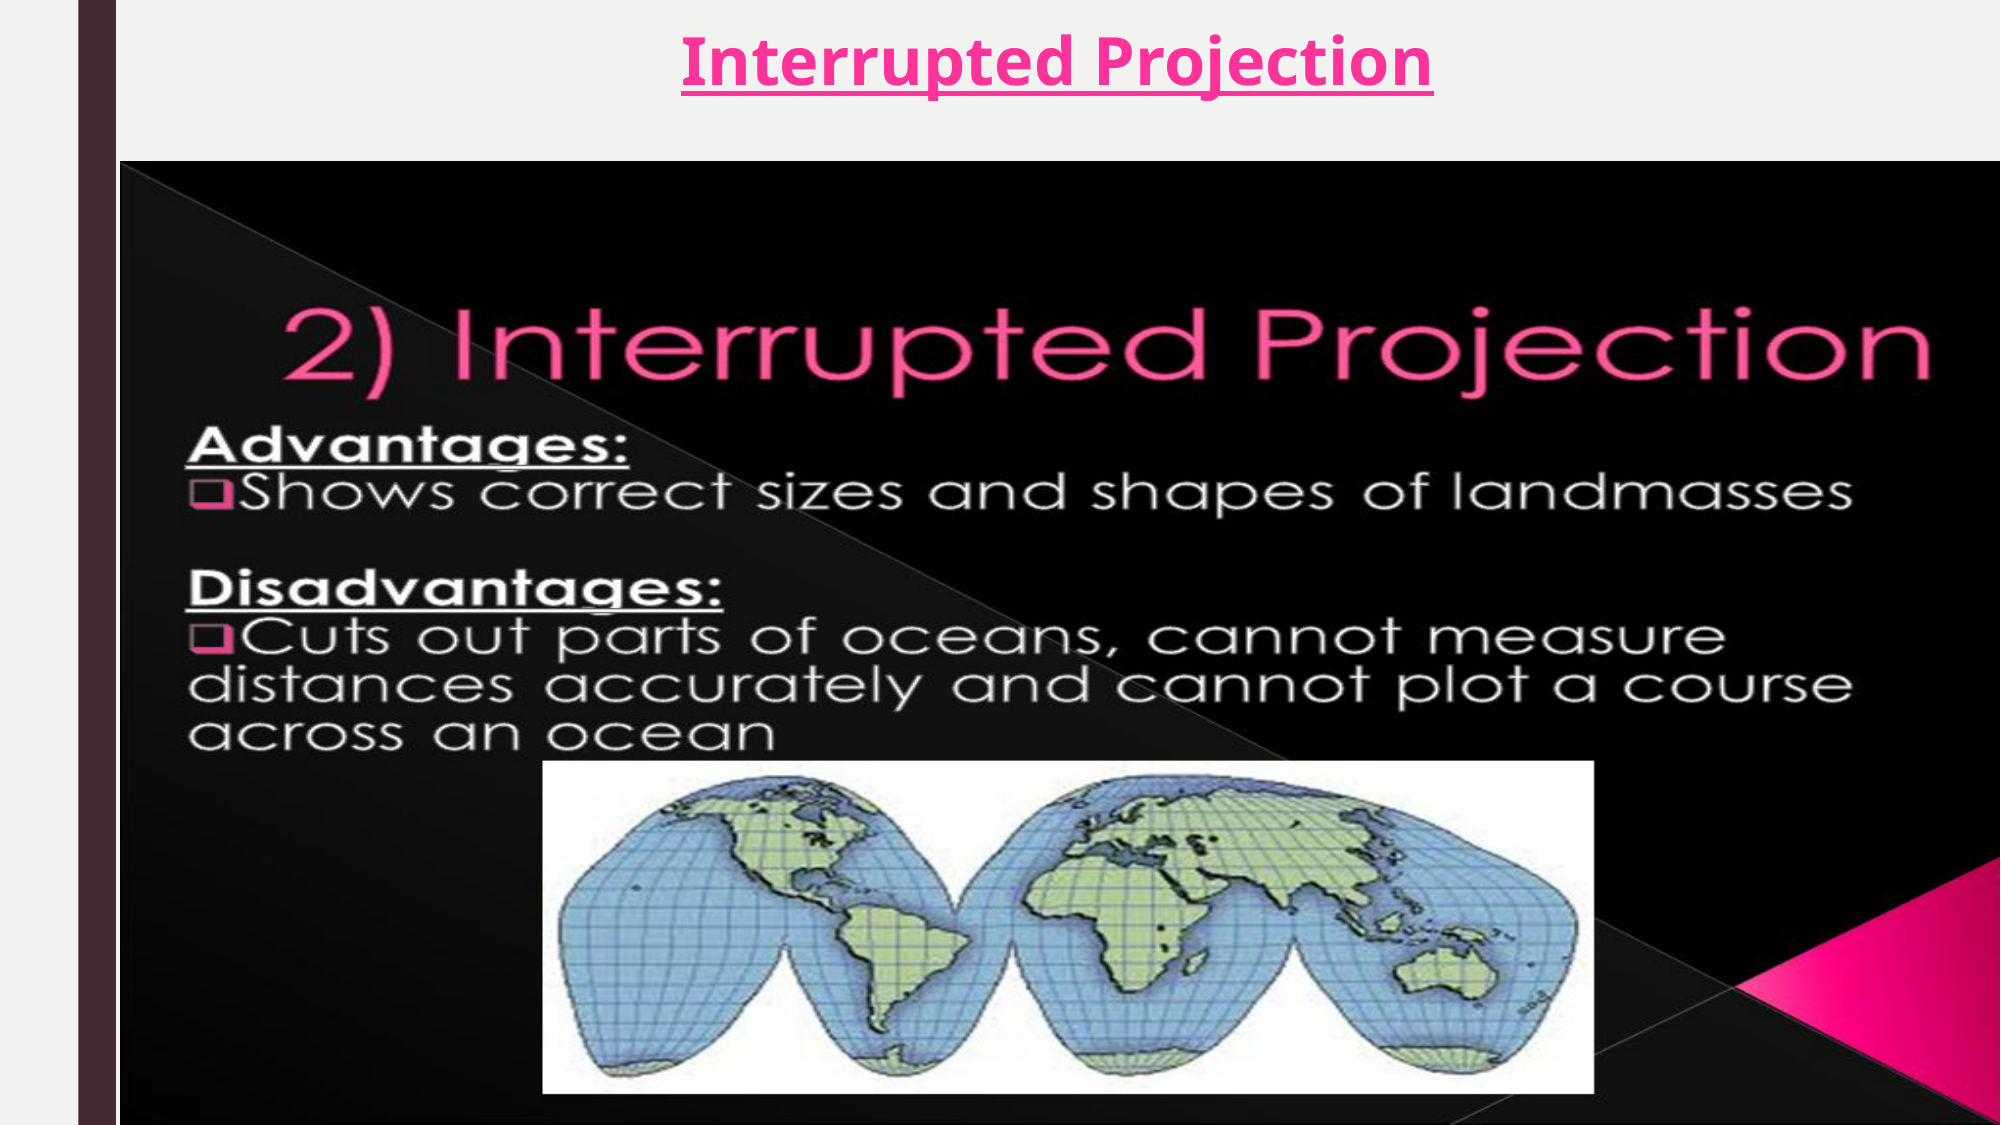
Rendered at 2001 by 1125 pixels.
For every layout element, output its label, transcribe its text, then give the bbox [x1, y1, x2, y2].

title Interrupted Projection [120, 0, 2000, 124]
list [119, 161, 2000, 1125]
